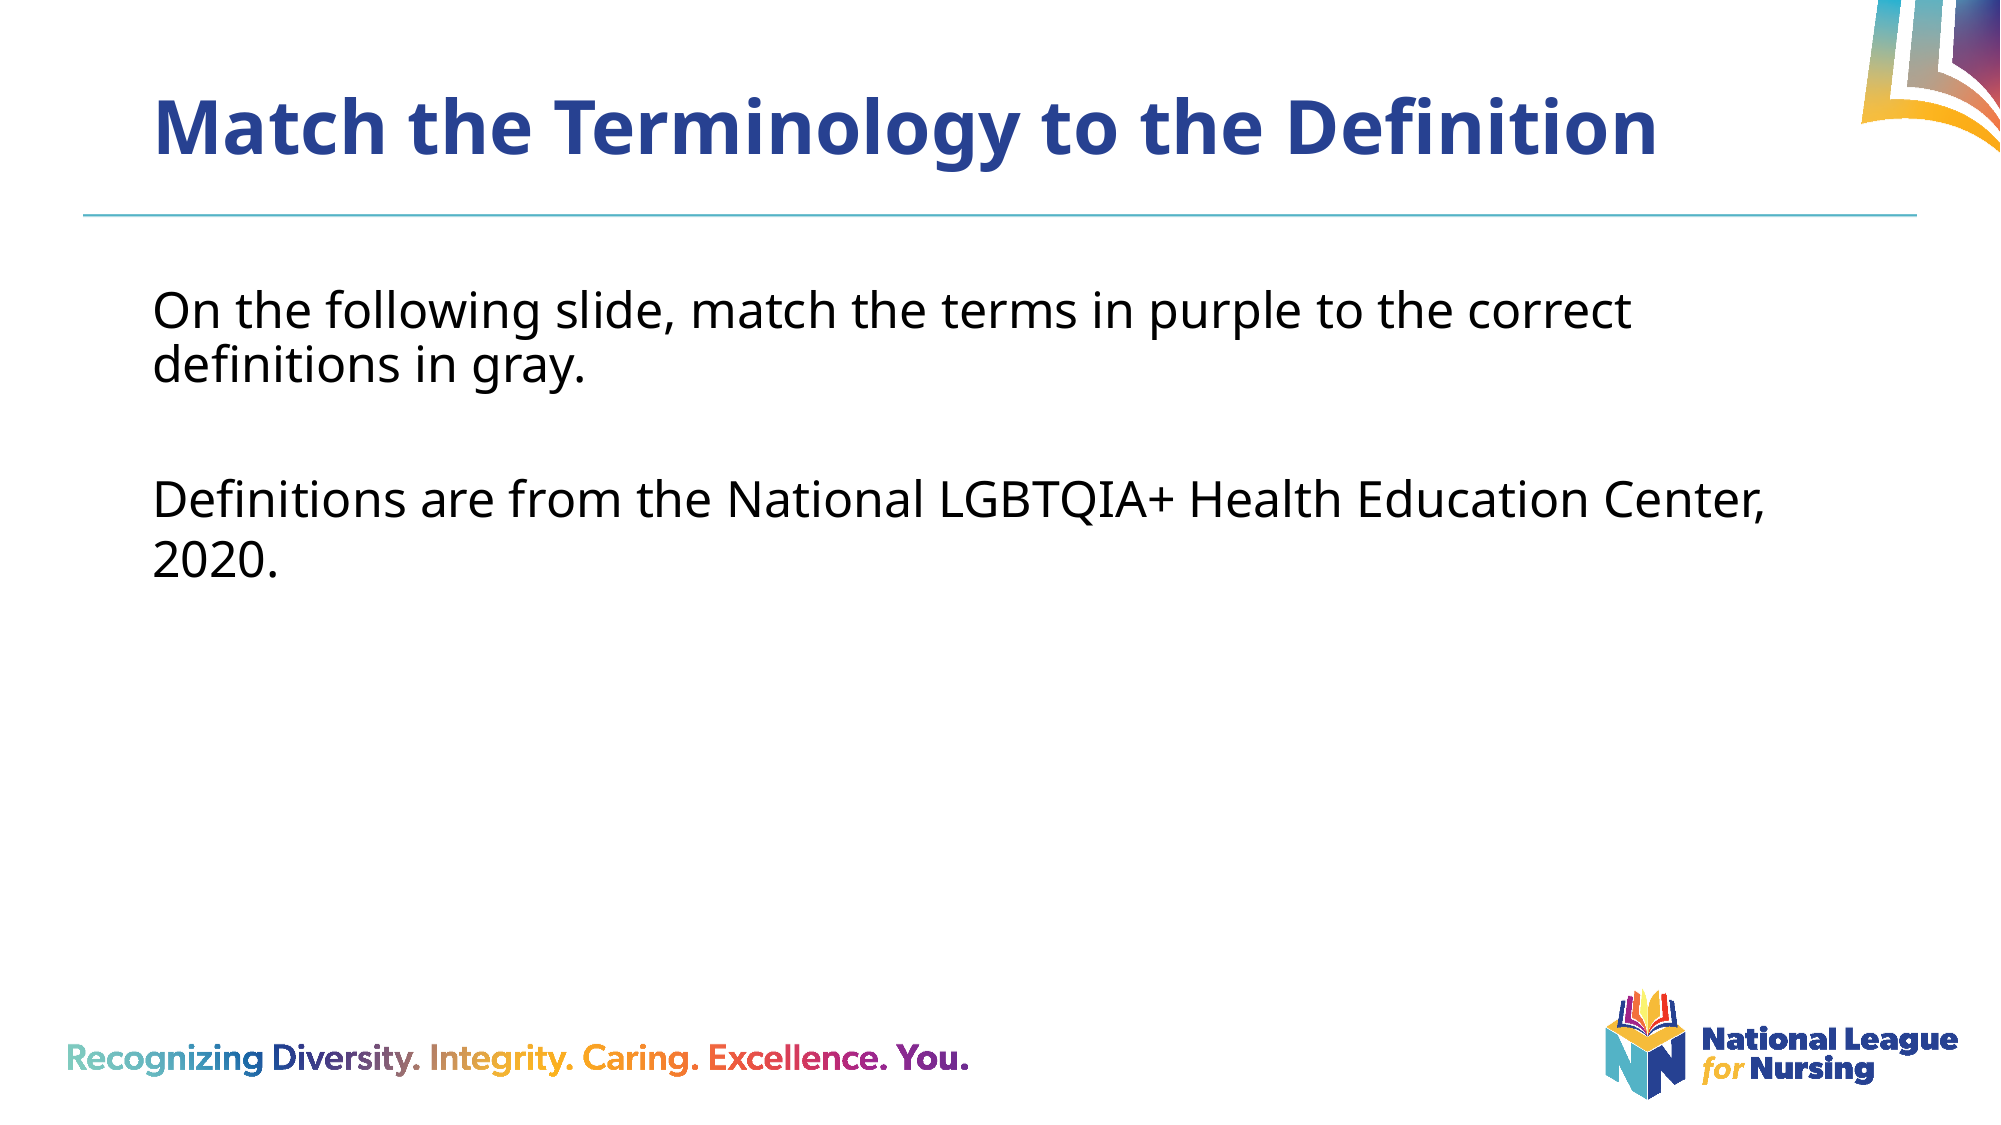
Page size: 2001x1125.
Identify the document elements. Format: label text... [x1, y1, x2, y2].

picture [0, 0, 2000, 1125]
list On the following slide, match the terms in purple to the correct definitions in gray. Definitions are from the National LGBTQIA+ Health Education Center, 2020. [137, 277, 1863, 992]
title Match the Terminology to the Definition [137, 82, 1863, 277]
